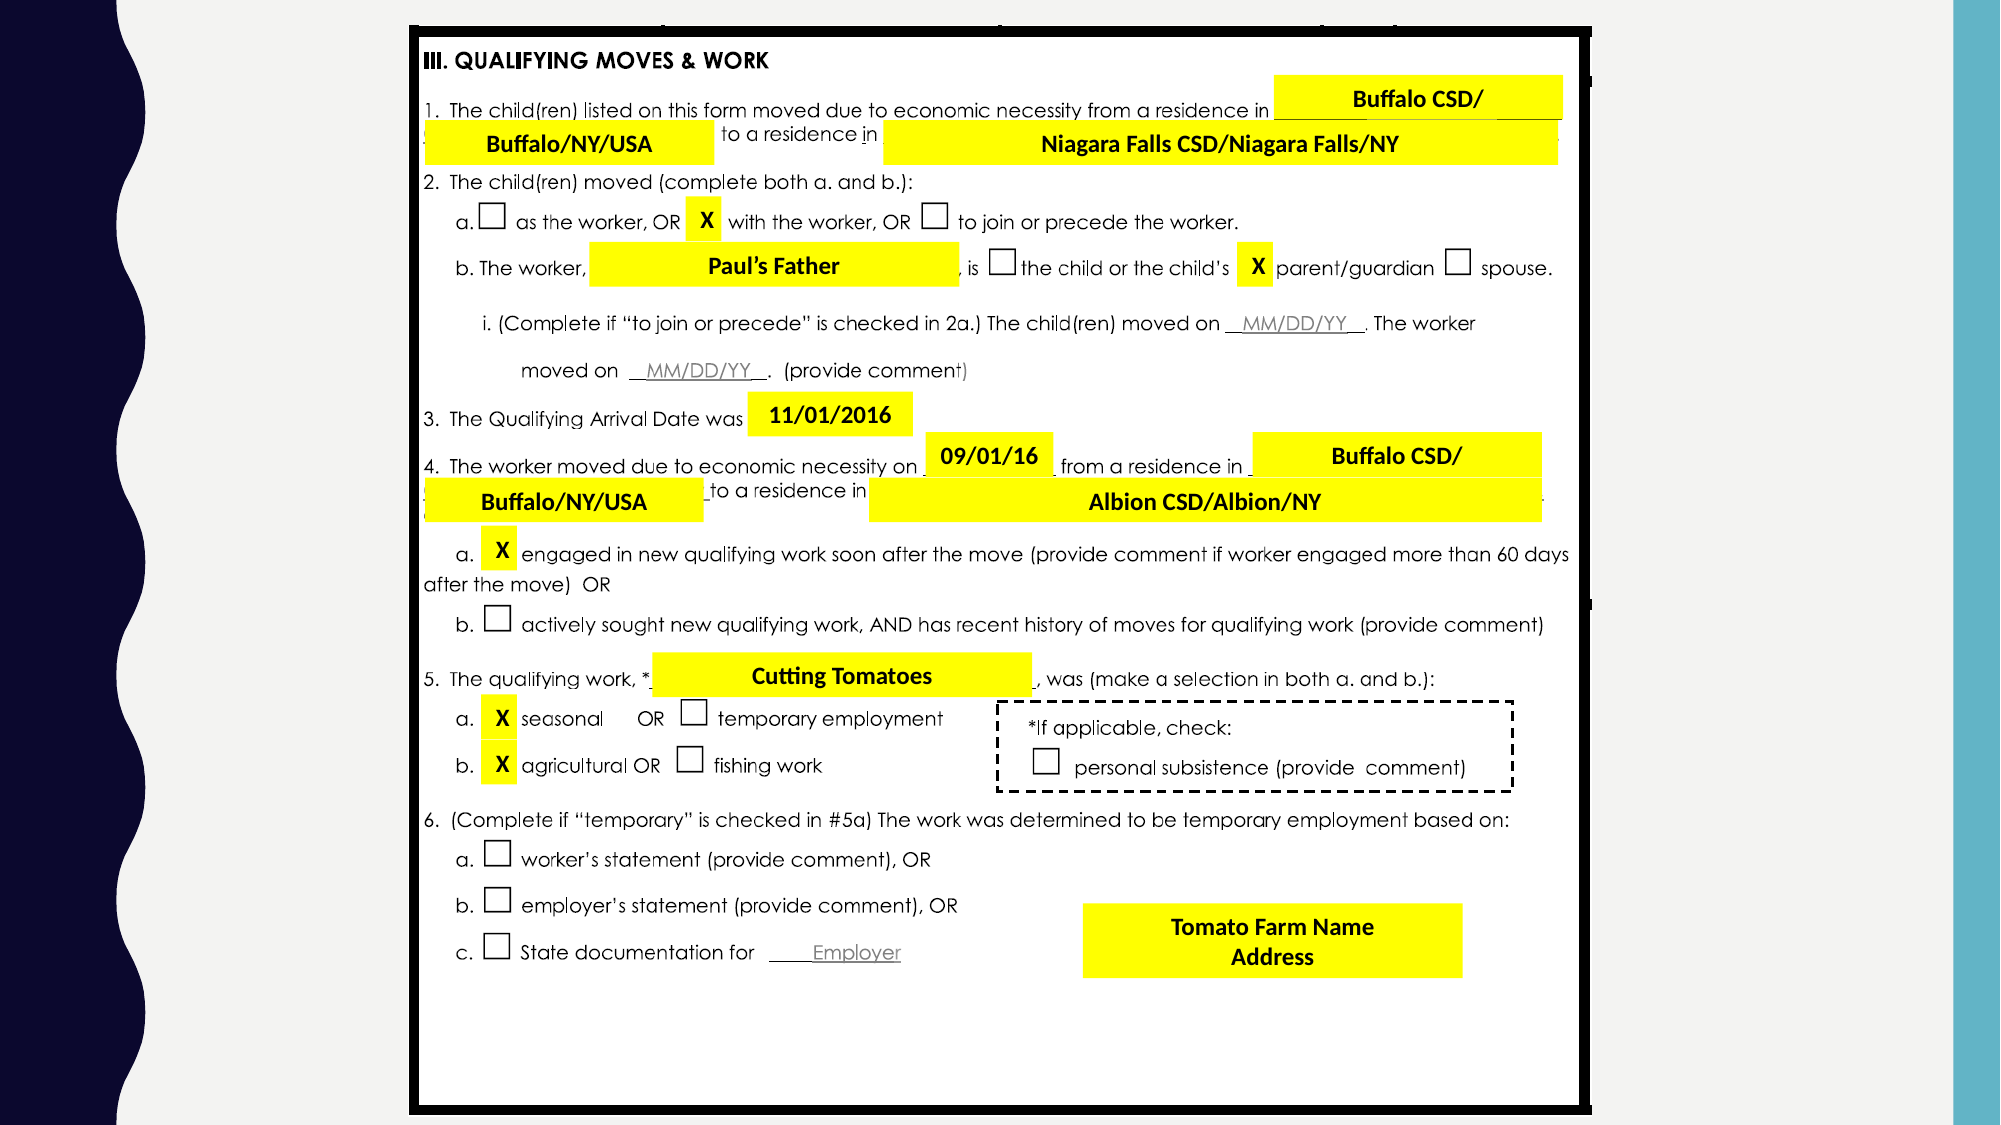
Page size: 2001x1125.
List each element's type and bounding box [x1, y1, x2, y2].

picture [408, 25, 1592, 1117]
